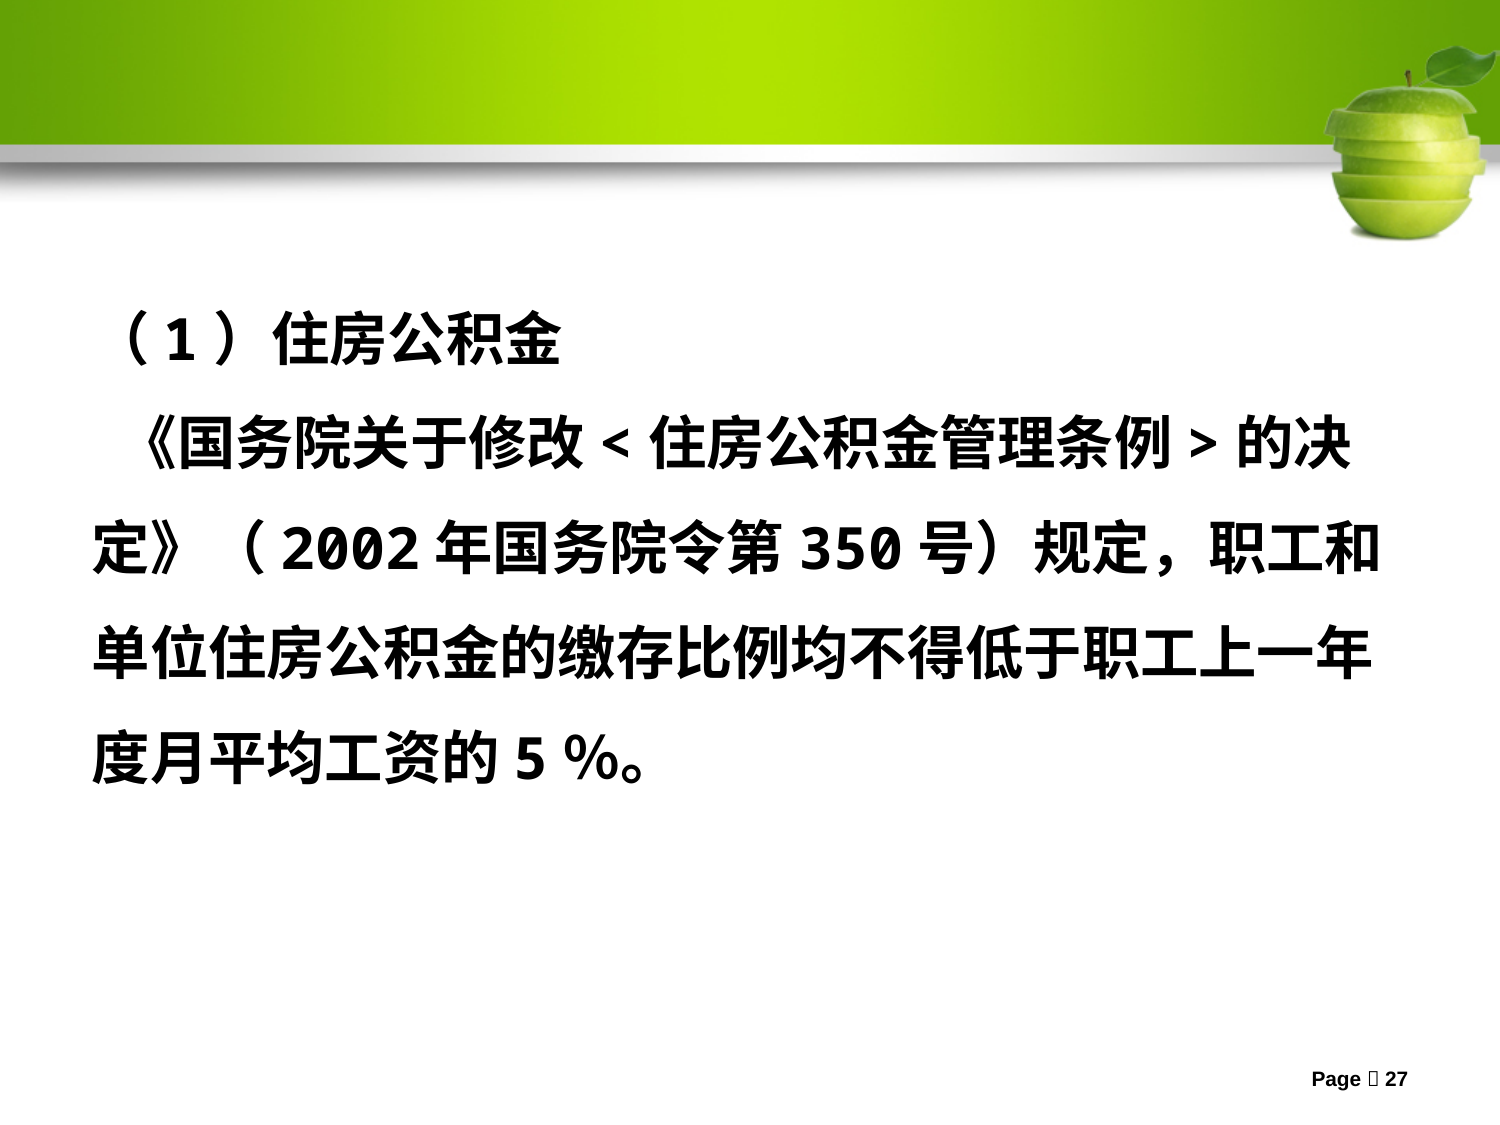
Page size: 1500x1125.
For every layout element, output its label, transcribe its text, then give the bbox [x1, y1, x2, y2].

picture [0, 0, 1500, 1125]
slide_number Page  [1186, 1058, 1424, 1092]
list （1）住房公积金 《国务院关于修改<住房公积金管理条例>的决定》（2002年国务院令第350号）规定，职工和单位住房公积金的缴存比例均不得低于职工上一年度月平均工资的5％。 [76, 258, 1424, 1107]
